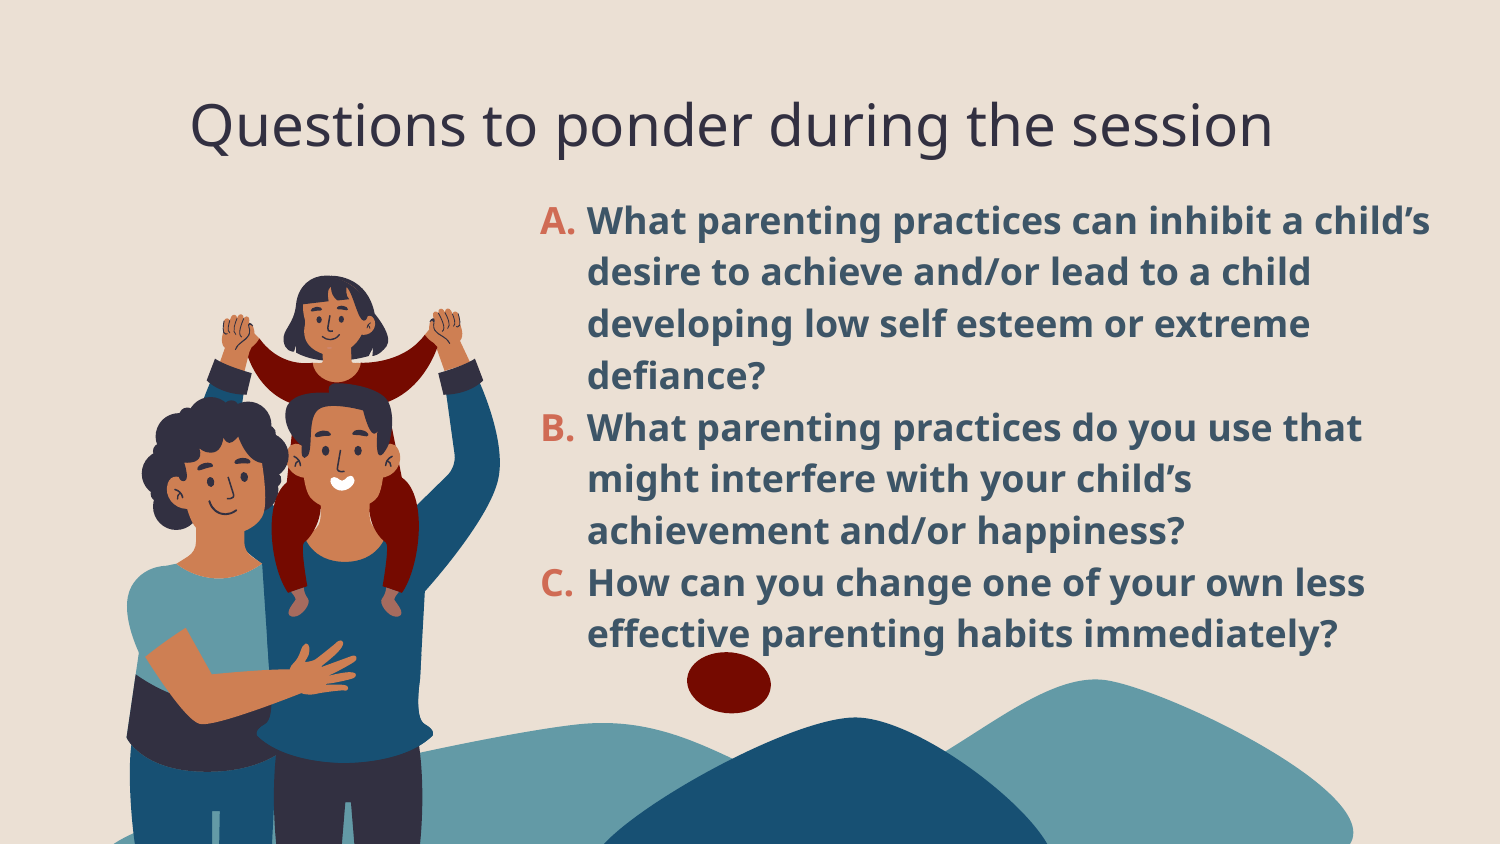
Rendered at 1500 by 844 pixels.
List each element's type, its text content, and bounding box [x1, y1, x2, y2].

title Questions to ponder during the session [81, 72, 1383, 167]
subtitle What parenting practices can inhibit a child’s desire to achieve and/or lead to a child developing low self esteem or extreme defiance? What parenting practices do you use that might interfere with your child’s achievement and/or happiness? How can you change one of your own less effective parenting habits immediately? [450, 139, 1457, 704]
